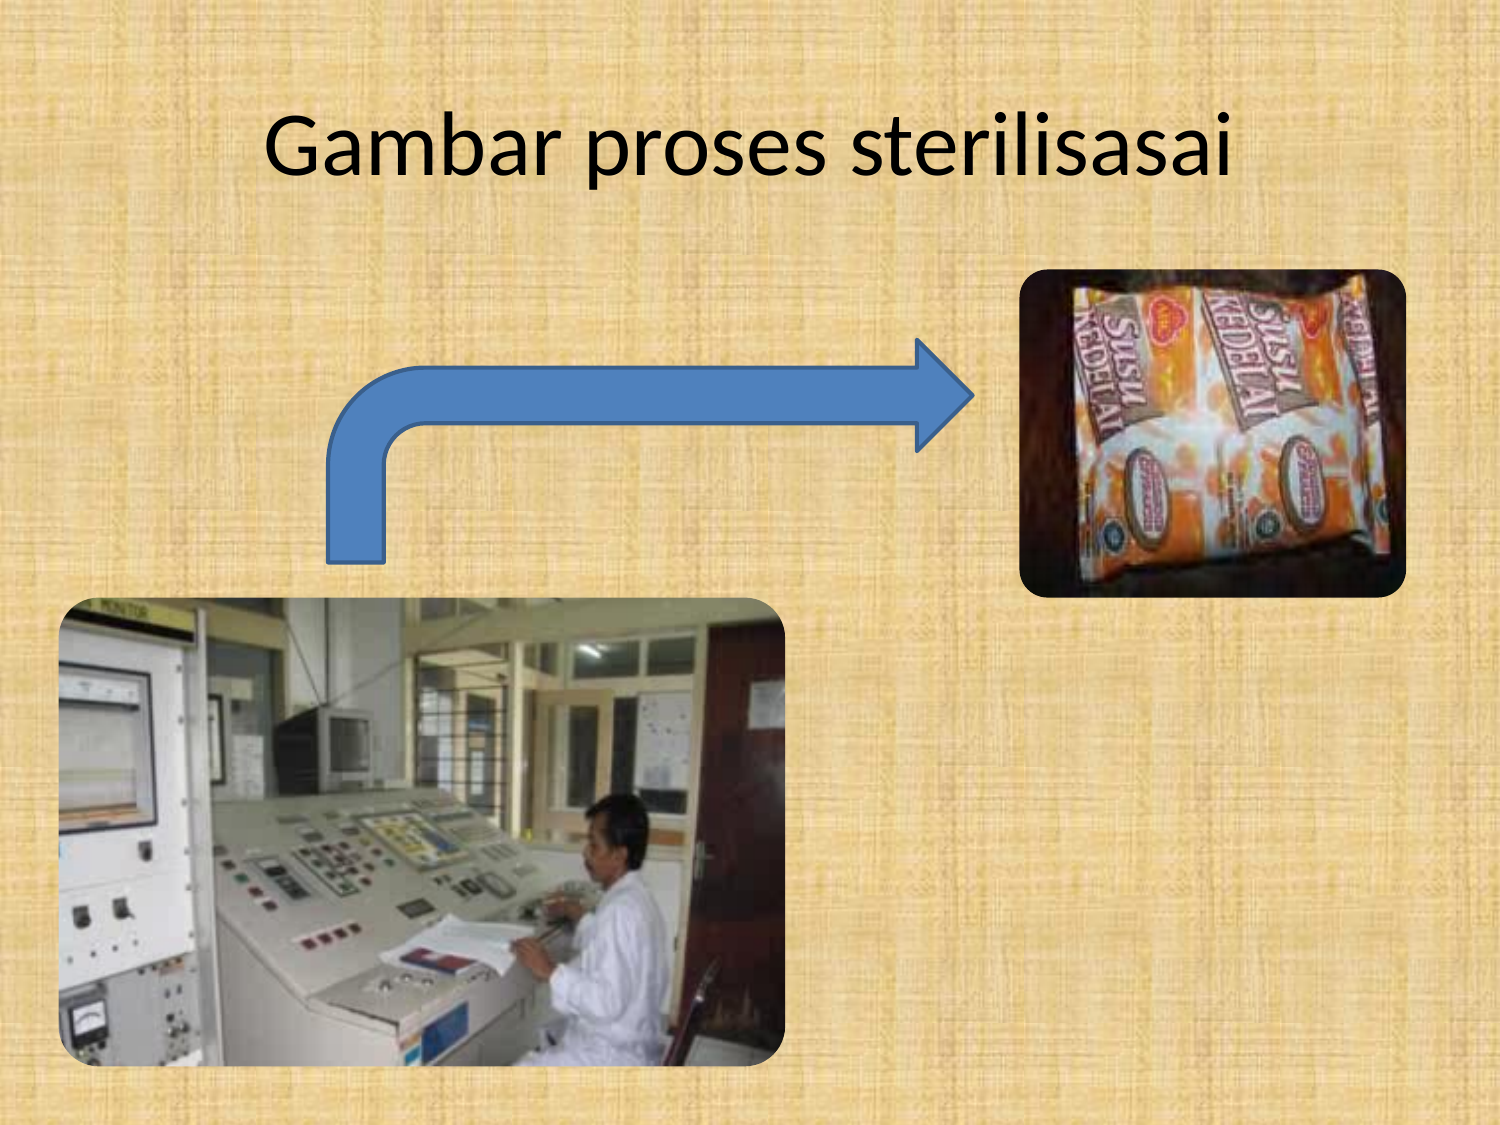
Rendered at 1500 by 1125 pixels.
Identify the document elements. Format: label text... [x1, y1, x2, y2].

title Gambar proses sterilisasai [75, 45, 1425, 233]
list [58, 597, 786, 1067]
picture [0, 0, 1500, 1125]
text_box [325, 337, 975, 565]
